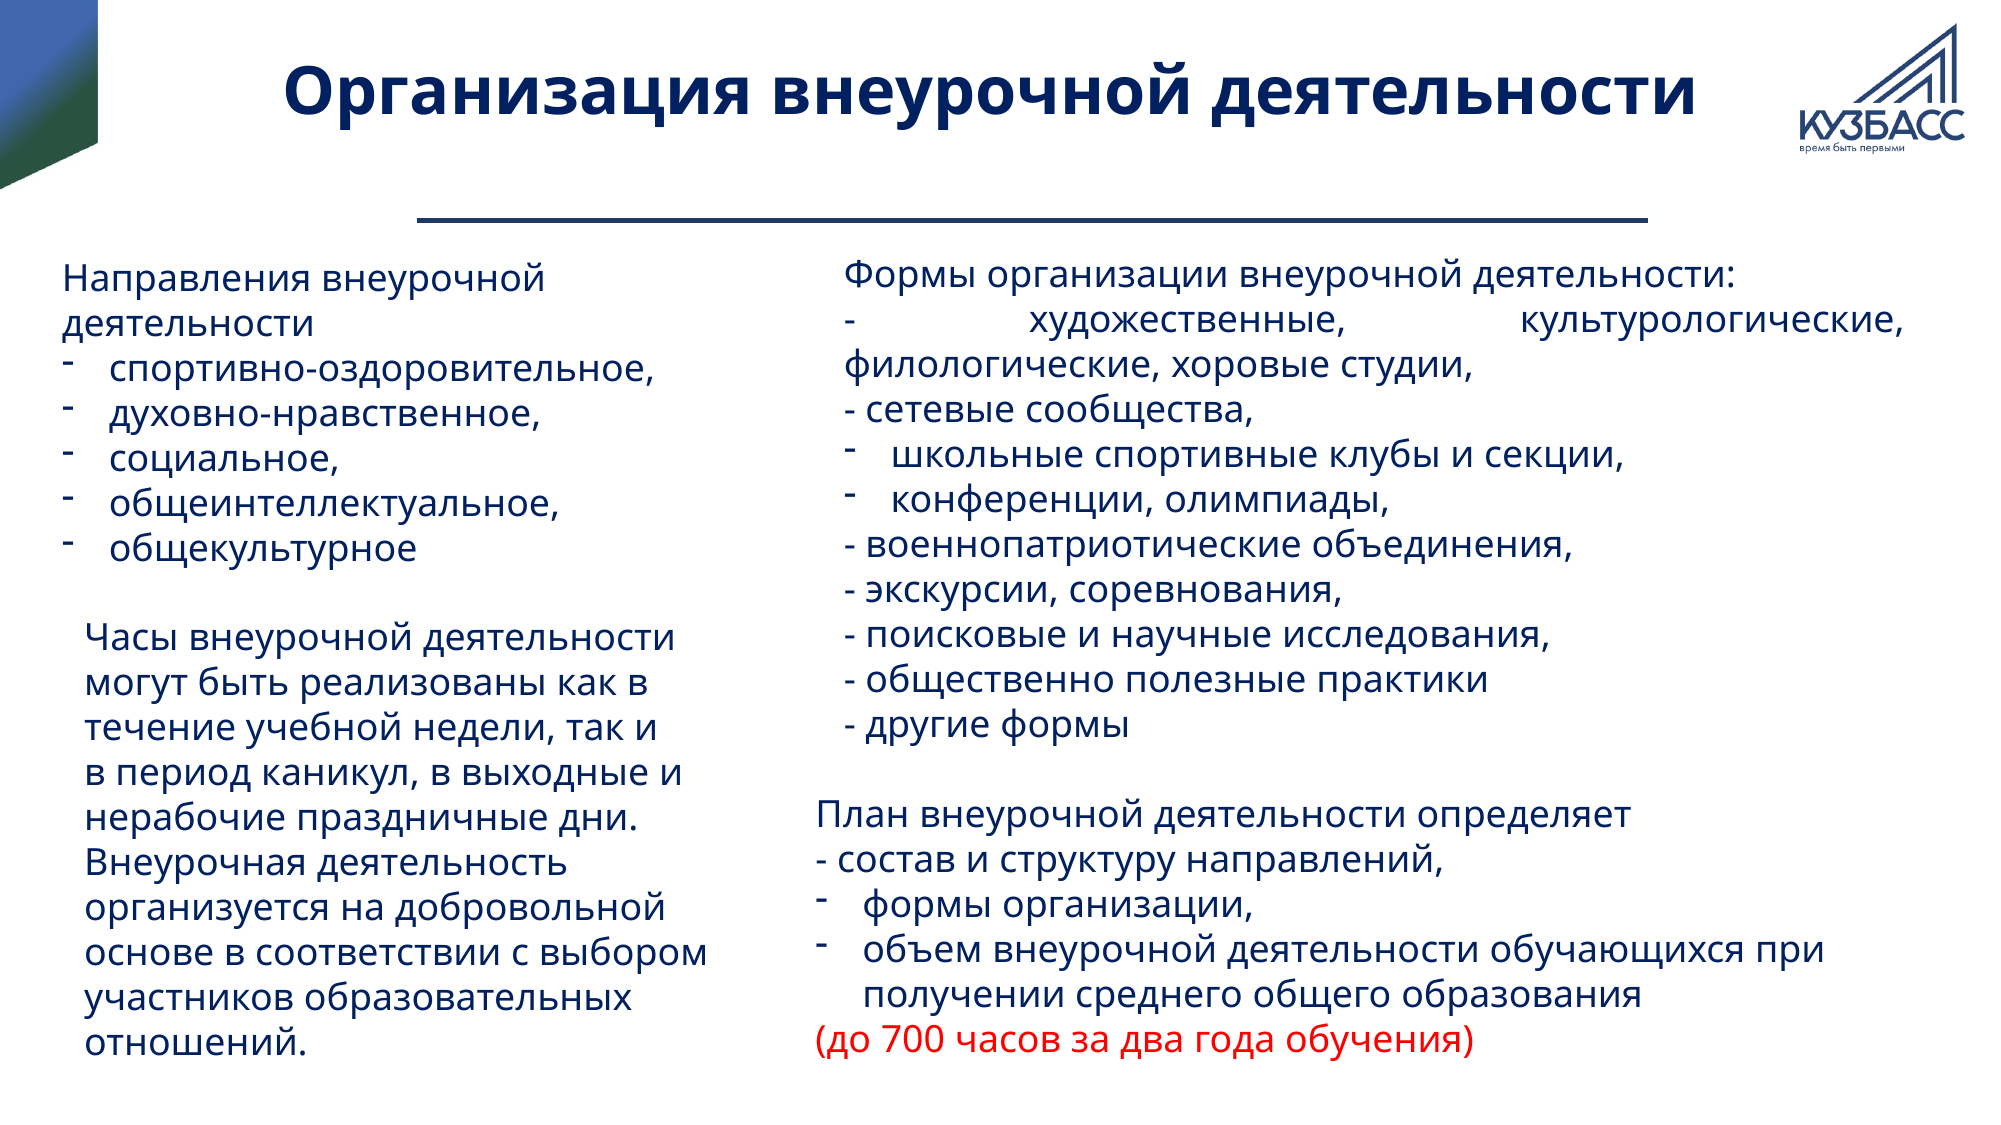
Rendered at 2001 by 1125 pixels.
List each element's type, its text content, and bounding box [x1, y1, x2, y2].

text_box Часы внеурочной деятельности могут быть реализованы как в течение учебной недели, так и в период каникул, в выходные и нерабочие праздничные дни. Внеурочная деятельность организуется на добровольной основе в соответствии с выбором участников образовательных отношений. [69, 605, 801, 1071]
picture [0, 0, 98, 191]
text_box Организация внеурочной деятельности [116, 40, 1800, 136]
picture [1800, 23, 1965, 154]
text_box Формы организации внеурочной деятельности: - художественные, культурологические, филологические, хоровые студии, - сетевые сообщества, школьные спортивные клубы и секции, конференции, олимпиады, - военнопатриотические объединения, - экскурсии, соревнования, - поисковые и научные исследования, - общественно полезные практики - другие формы [828, 242, 1920, 753]
text_box Направления внеурочной деятельности спортивно-оздоровительное, духовно-нравственное, социальное, общеинтеллектуальное, общекультурное [47, 246, 761, 576]
text_box План внеурочной деятельности определяет - состав и структуру направлений, формы организации, объем внеурочной деятельности обучающихся при получении среднего общего образования (до 700 часов за два года обучения) [800, 782, 1947, 1068]
